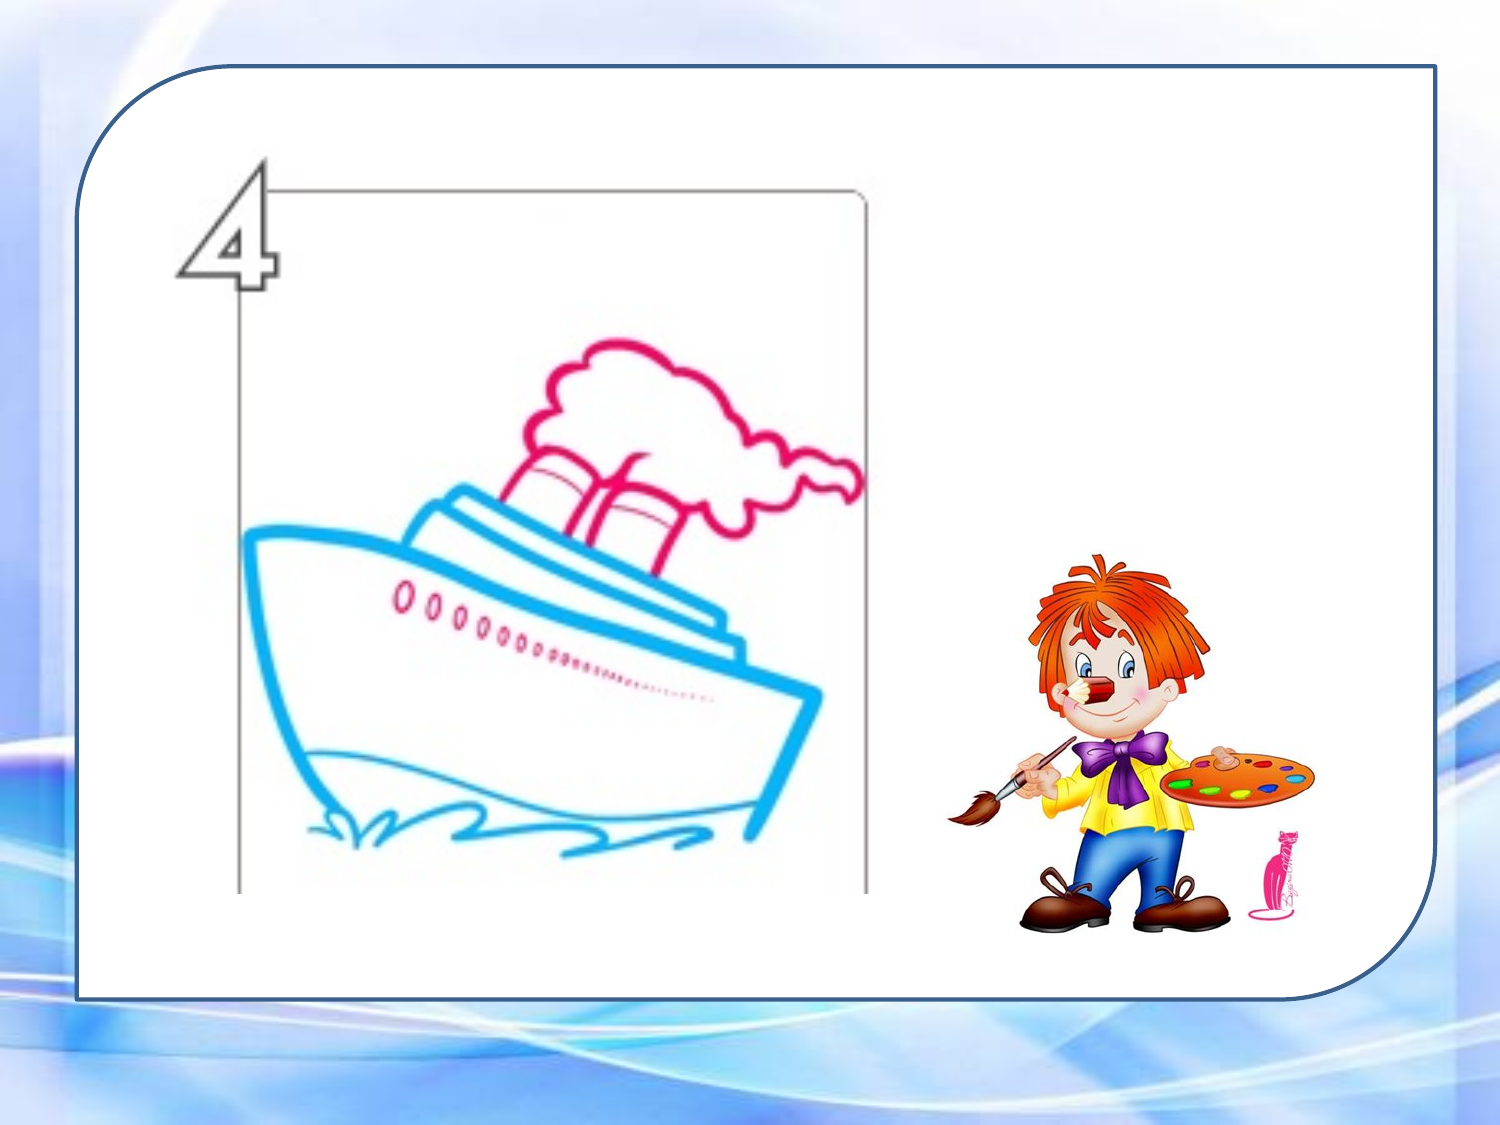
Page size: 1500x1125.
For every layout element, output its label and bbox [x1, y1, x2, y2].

picture [0, 0, 1500, 1125]
text_box [74, 64, 1438, 1002]
